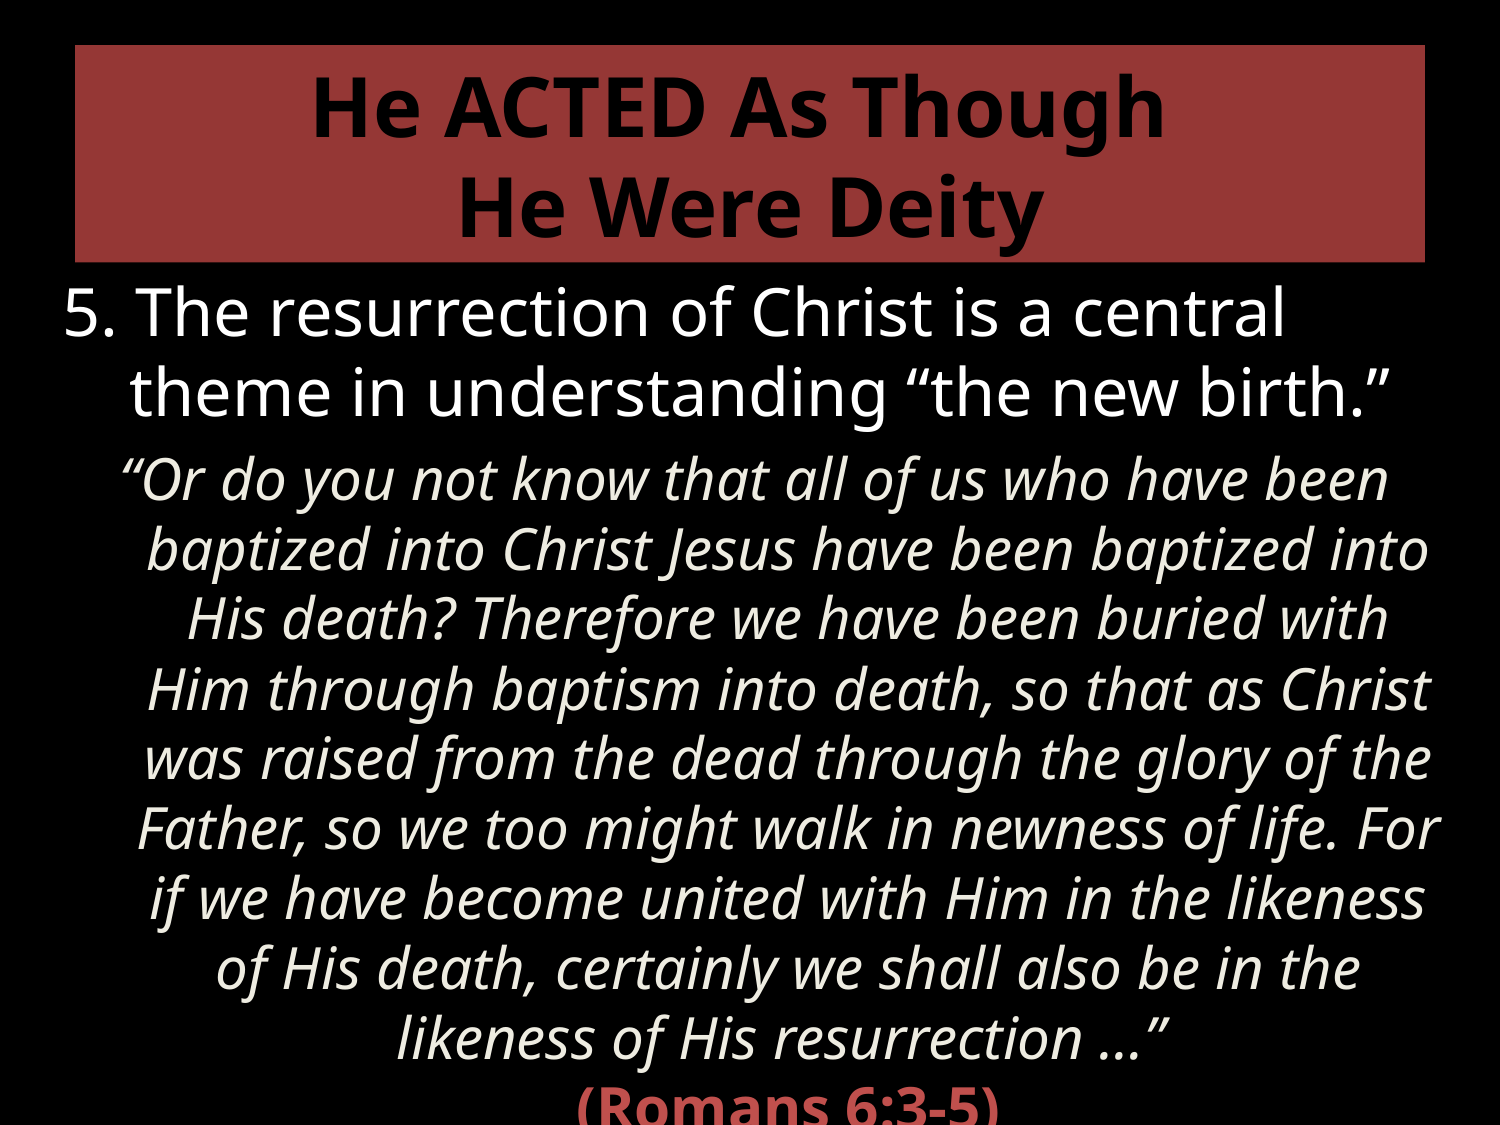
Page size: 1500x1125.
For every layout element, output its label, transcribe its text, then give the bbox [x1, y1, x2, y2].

title He ACTED As Though He Were Deity [75, 45, 1425, 262]
list 5. The resurrection of Christ is a central theme in understanding “the new birth.” “Or do you not know that all of us who have been baptized into Christ Jesus have been baptized into His death? Therefore we have been buried with Him through baptism into death, so that as Christ was raised from the dead through the glory of the Father, so we too might walk in newness of life. For if we have become united with Him in the likeness of His death, certainly we shall also be in the likeness of His resurrection …” (Romans 6:3-5) [24, 262, 1463, 1125]
